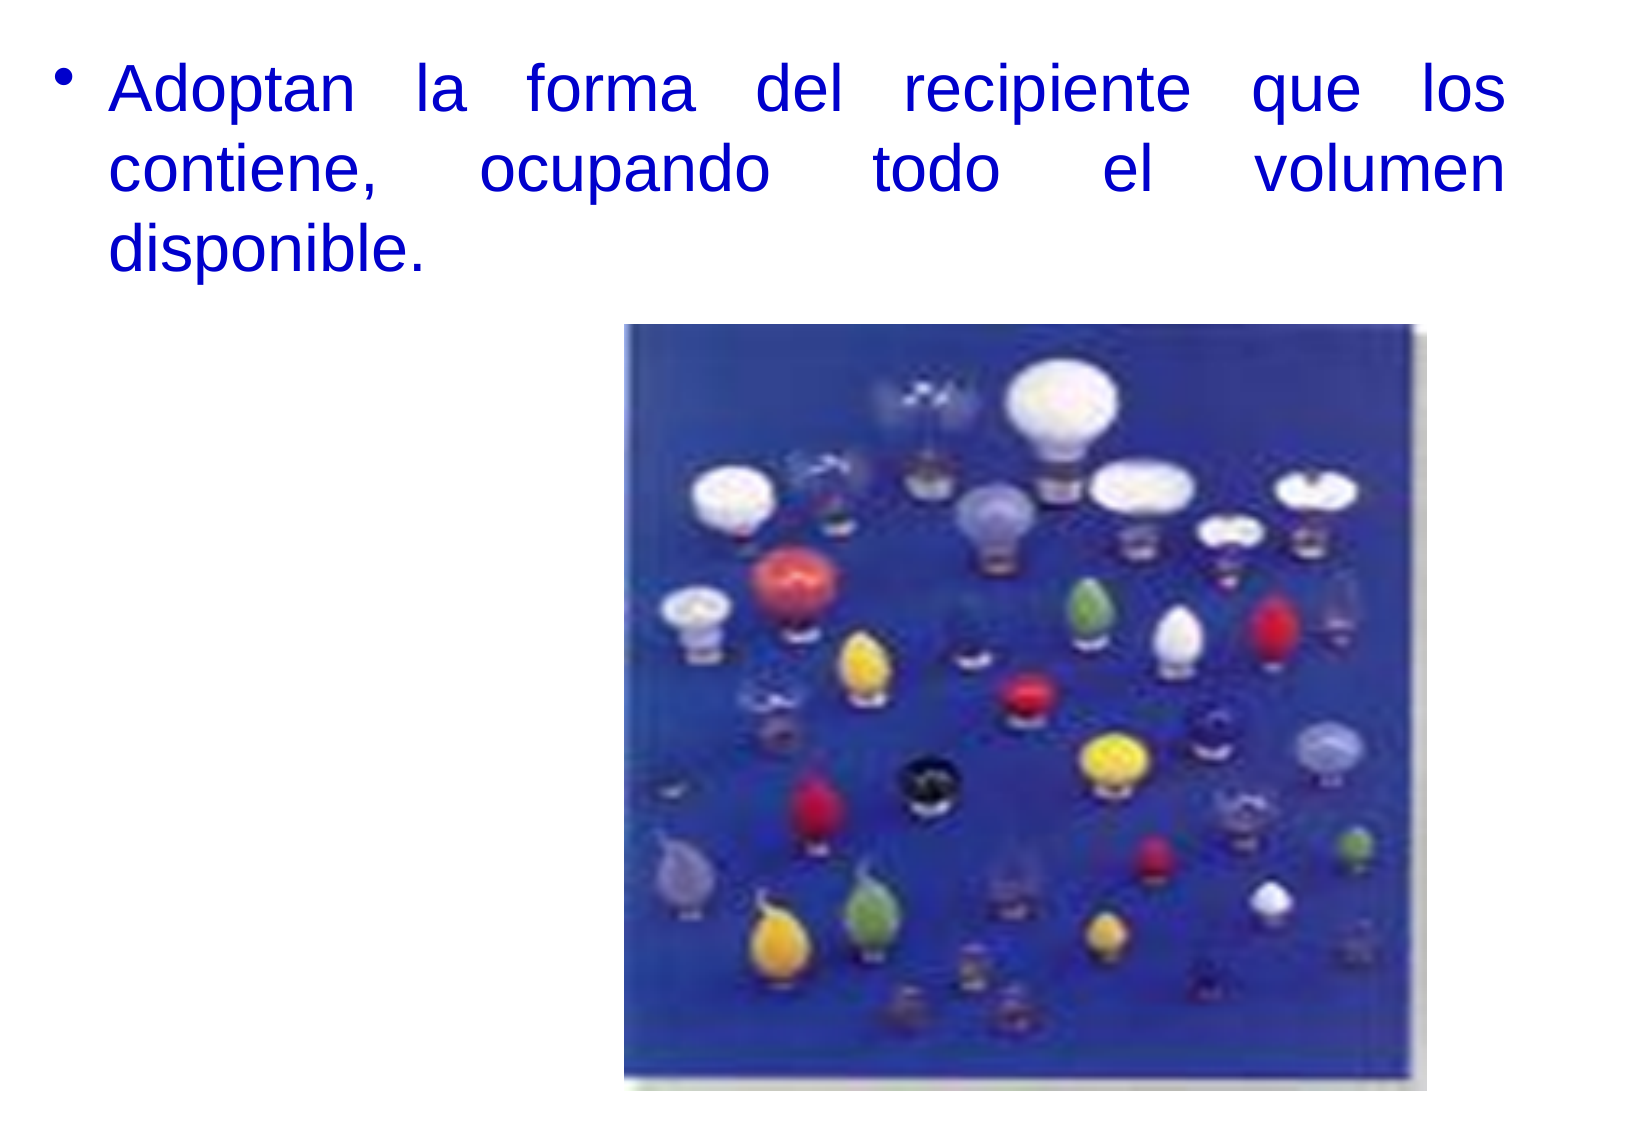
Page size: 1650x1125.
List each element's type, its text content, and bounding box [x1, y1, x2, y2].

list Adoptan la forma del recipiente que los contiene, ocupando todo el volumen disponible. [37, 37, 1523, 780]
picture [624, 324, 1427, 1091]
